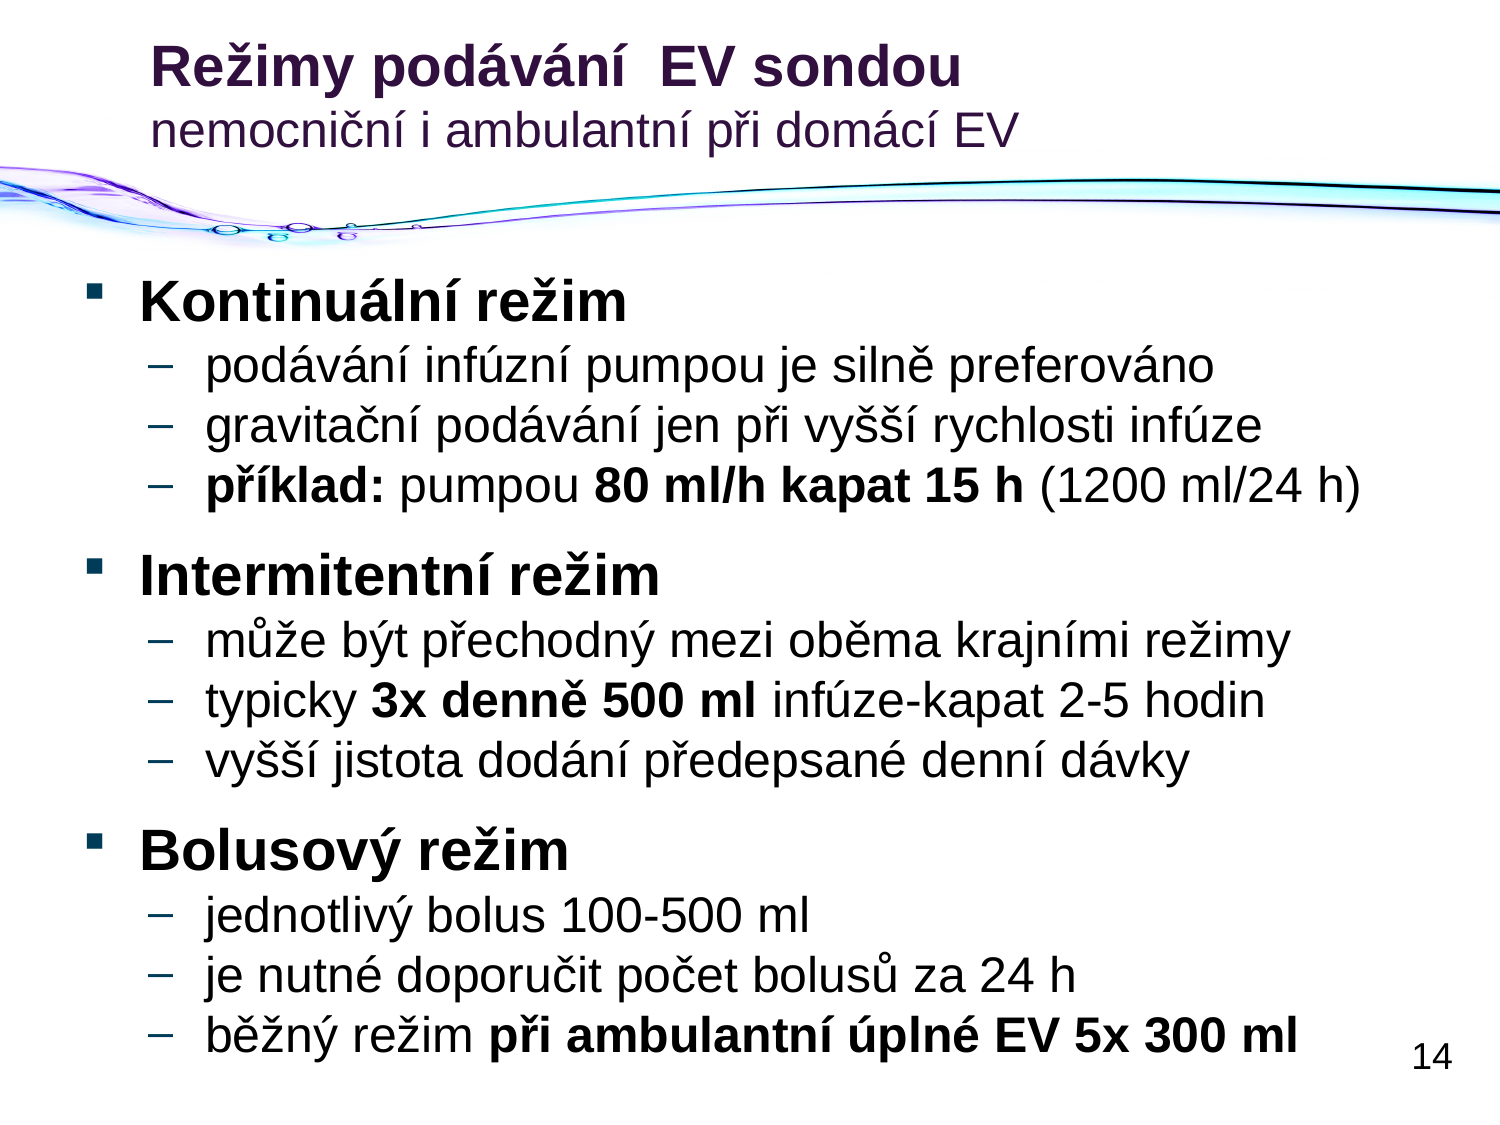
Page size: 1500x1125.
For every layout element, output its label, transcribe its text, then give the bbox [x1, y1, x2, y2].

list Kontinuální režim podávání infúzní pumpou je silně preferováno gravitační podávání jen při vyšší rychlosti infúze příklad: pumpou 80 ml/h kapat 15 h (1200 ml/24 h) Intermitentní režim může být přechodný mezi oběma krajními režimy typicky 3x denně 500 ml infúze-kapat 2-5 hodin vyšší jistota dodání předepsané denní dávky Bolusový režim jednotlivý bolus 100-500 ml je nutné doporučit počet bolusů za 24 h běžný režim při ambulantní úplné EV 5x 300 ml [64, 255, 1436, 1071]
slide_number 14 [1155, 1024, 1468, 1100]
picture [0, 112, 1500, 299]
title Režimy podávání EV sondou nemocniční i ambulantní při domácí EV [135, 0, 1365, 166]
